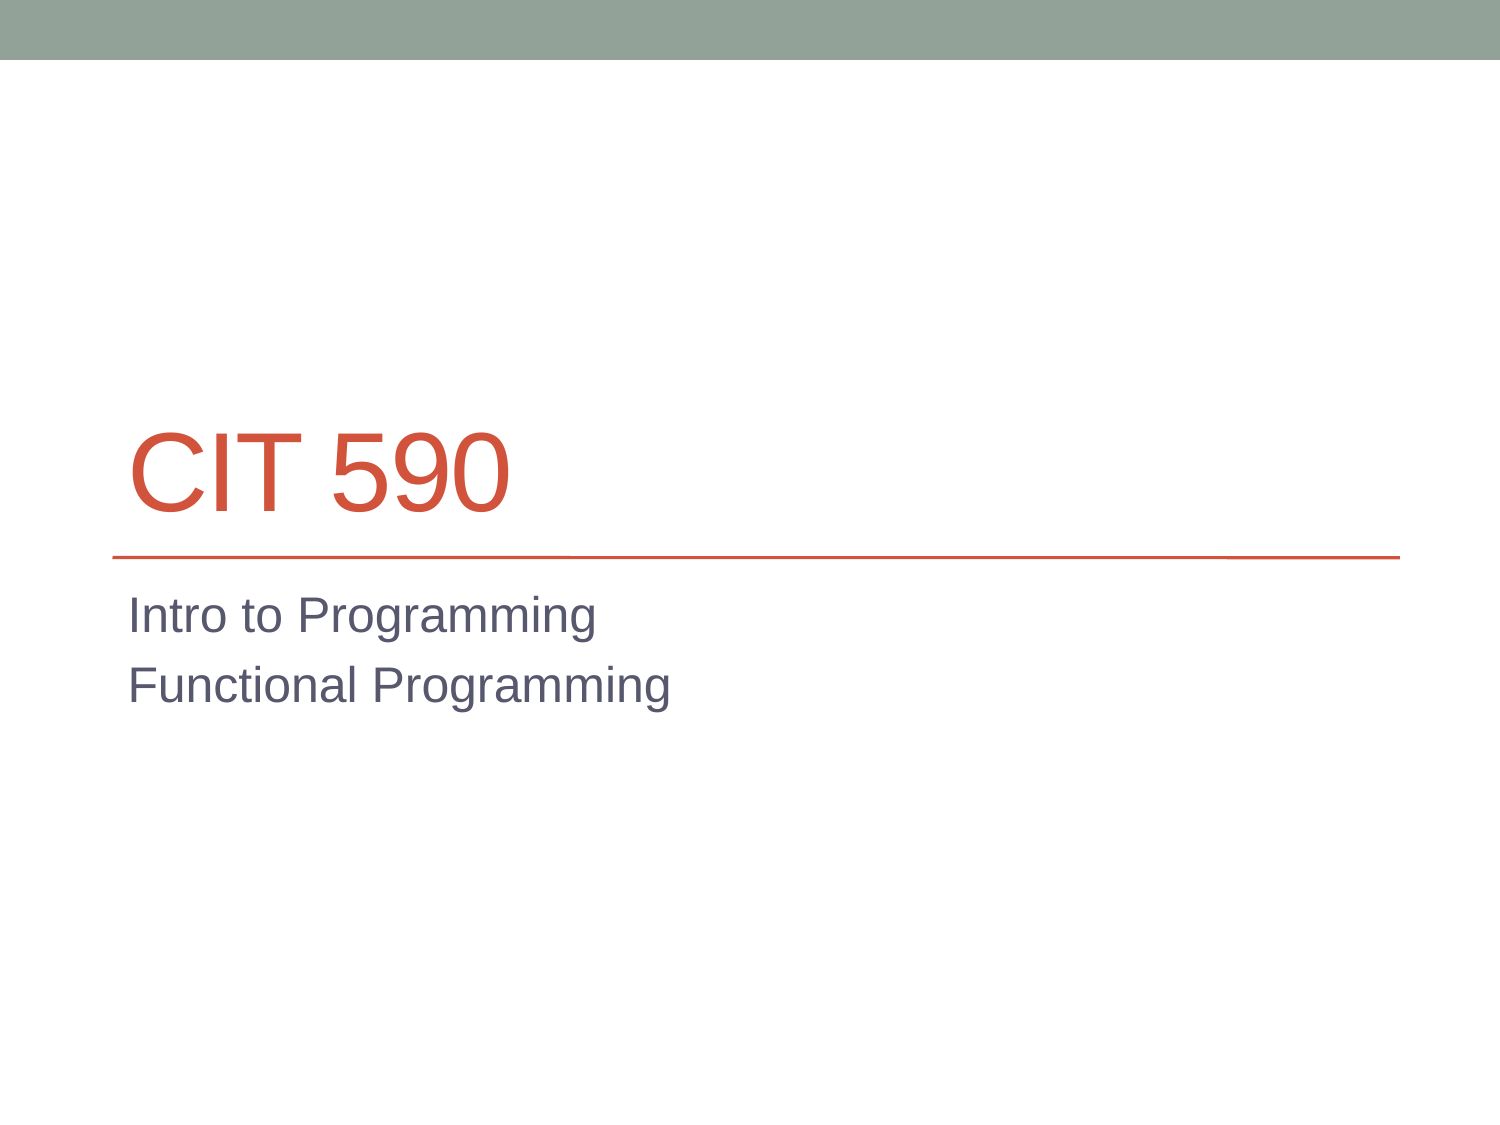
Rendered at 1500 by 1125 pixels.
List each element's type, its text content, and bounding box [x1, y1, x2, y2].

subtitle Intro to Programming Functional Programming [112, 575, 1163, 863]
title CIT 590 [112, 224, 1400, 542]
